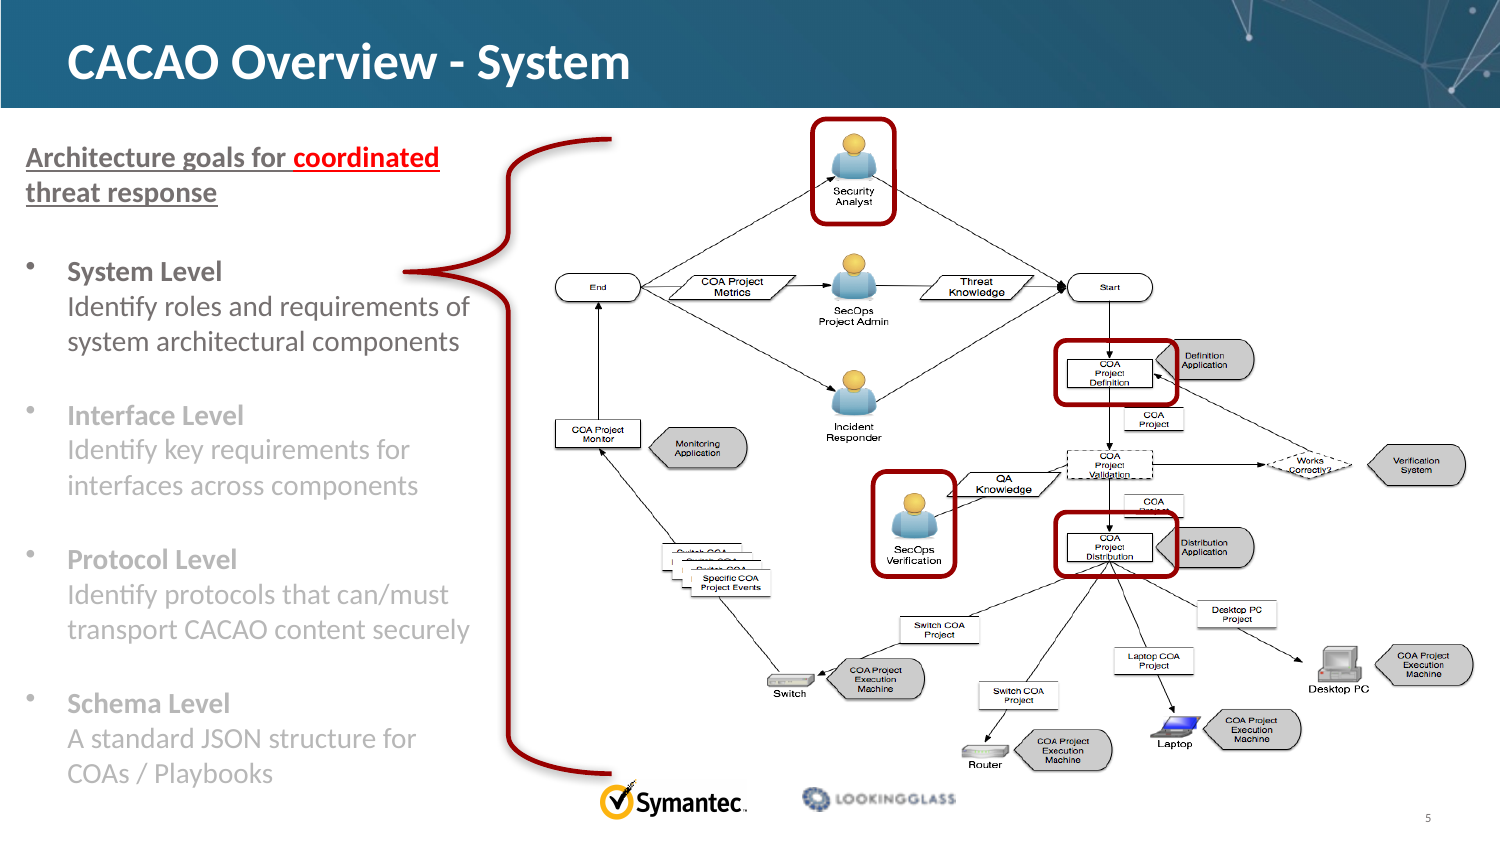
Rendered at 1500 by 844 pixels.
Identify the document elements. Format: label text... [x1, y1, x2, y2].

picture [552, 133, 1476, 774]
title CACAO Overview - System [56, 8, 1433, 103]
picture [2, 0, 1500, 108]
picture [600, 779, 747, 820]
text_box [404, 147, 547, 766]
text_box Architecture goals for coordinated threat response System Level Identify roles and requirements of system architectural components Interface Level Identify key requirements for interfaces across components Protocol Level Identify protocols that can/must transport CACAO content securely Schema Level A standard JSON structure for COAs / Playbooks [10, 123, 509, 815]
picture [802, 787, 956, 812]
text_box [812, 118, 895, 132]
